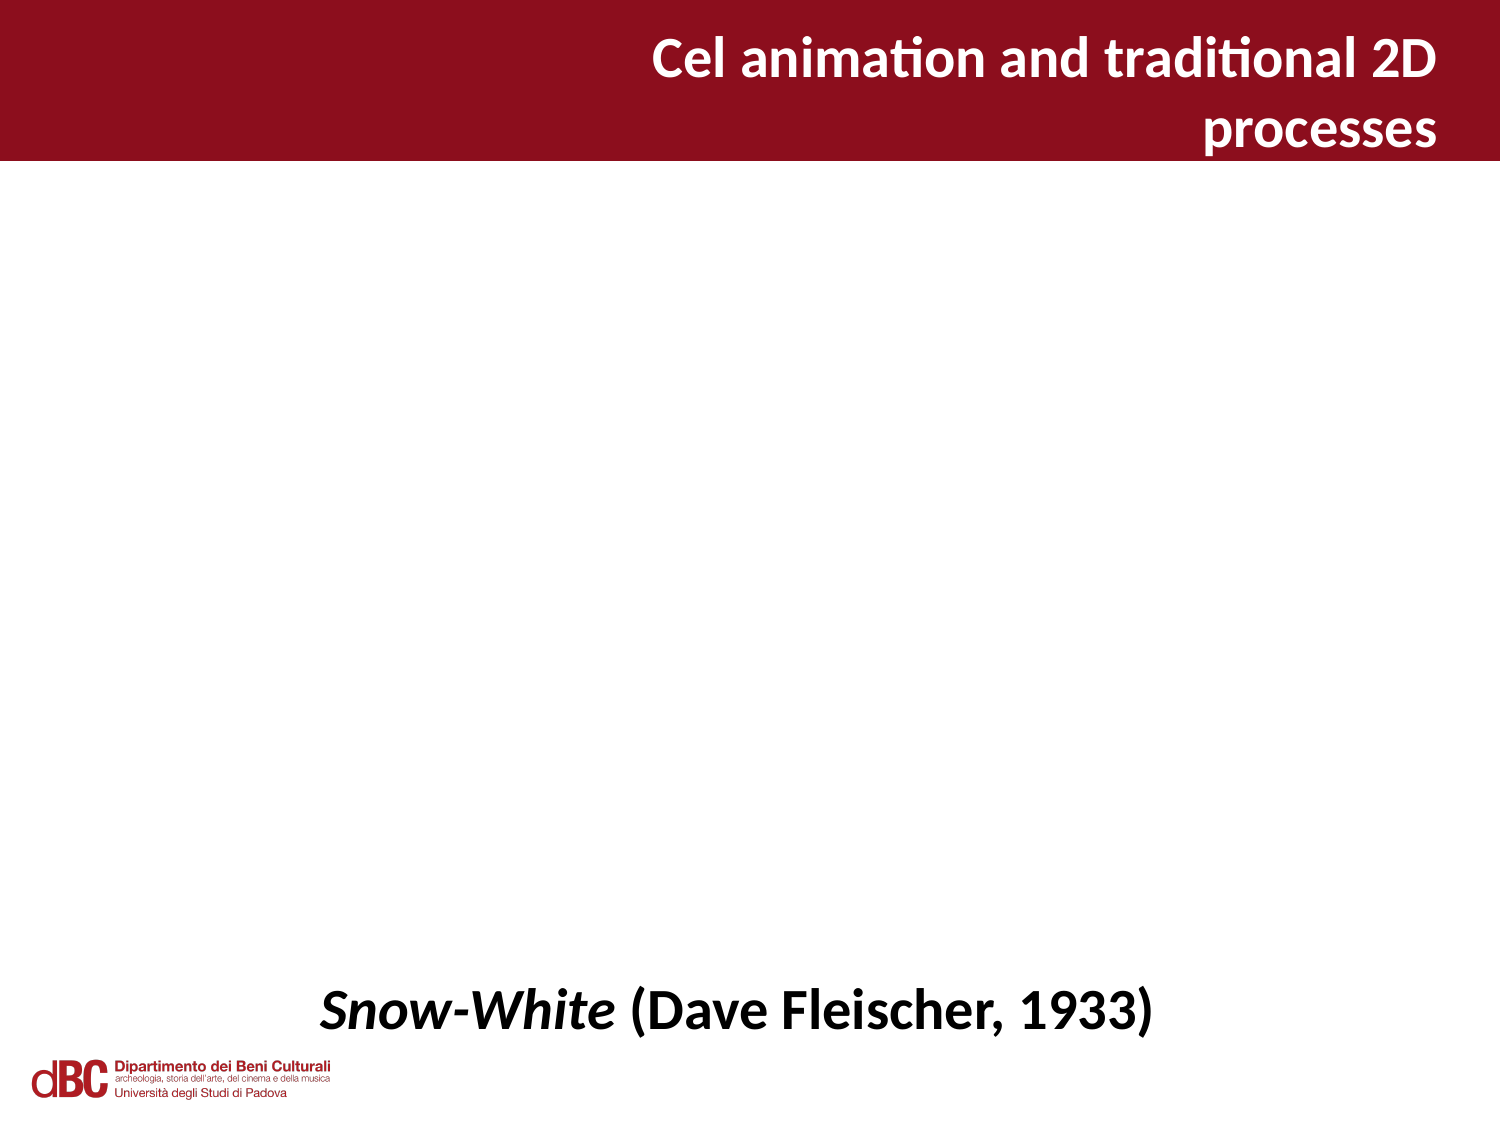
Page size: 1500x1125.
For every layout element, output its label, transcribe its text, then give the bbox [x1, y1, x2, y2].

picture [29, 1058, 337, 1104]
text_box Snow-White (Dave Fleischer, 1933) [312, 964, 1187, 1049]
text_box Cel animation and traditional 2D processes Rotoscoping [403, 19, 1438, 125]
text_box [0, 0, 1500, 161]
